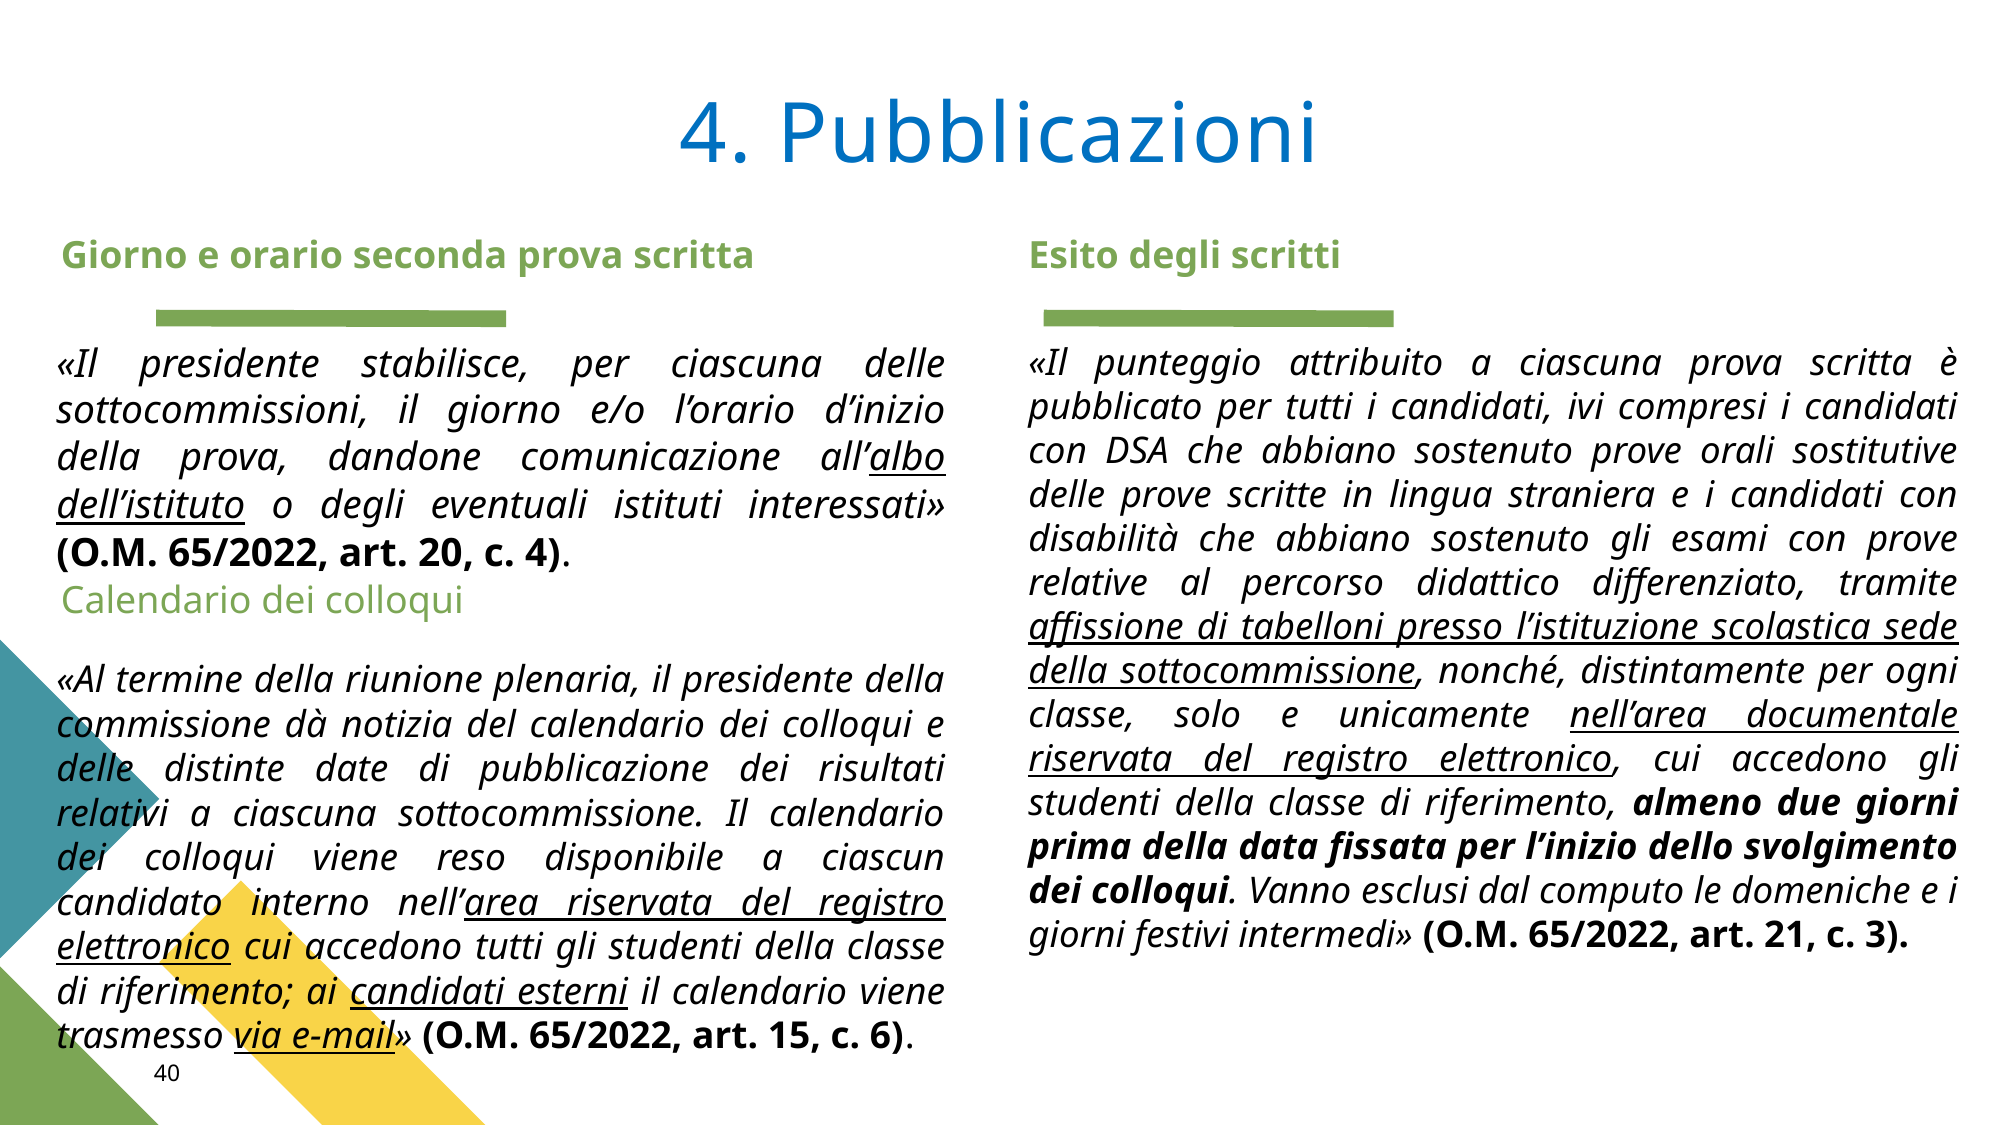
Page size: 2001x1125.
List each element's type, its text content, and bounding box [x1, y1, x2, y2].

list «Il punteggio attribuito a ciascuna prova scritta è pubblicato per tutti i candidati, ivi compresi i candidati con DSA che abbiano sostenuto prove orali sostitutive delle prove scritte in lingua straniera e i candidati con disabilità che abbiano sostenuto gli esami con prove relative al percorso didattico differenziato, tramite affissione di tabelloni presso l’istituzione scolastica sede della sottocommissione, nonché, distintamente per ogni classe, solo e unicamente nell’area documentale riservata del registro elettronico, cui accedono gli studenti della classe di riferimento, almeno due giorni prima della data fissata per l’inizio dello svolgimento dei colloqui. Vanno esclusi dal computo le domeniche e i giorni festivi intermedi» (O.M. 65/2022, art. 21, c. 3). [1028, 338, 1959, 989]
slide_number 40 [153, 1059, 240, 1100]
title 4. Pubblicazioni [0, 80, 2000, 181]
list Esito degli scritti [1028, 236, 1810, 303]
text_box Calendario dei colloqui [60, 581, 946, 648]
list «Il presidente stabilisce, per ciascuna delle sottocommissioni, il giorno e/o l’orario d’inizio della prova, dandone comunicazione all’albo dell’istituto o degli eventuali istituti interessati» (O.M. 65/2022, art. 20, c. 4). «Al termine della riunione plenaria, il presidente della commissione dà notizia del calendario dei colloqui e delle distinte date di pubblicazione dei risultati relativi a ciascuna sottocommissione. Il calendario dei colloqui viene reso disponibile a ciascun candidato interno nell’area riservata del registro elettronico cui accedono tutti gli studenti della classe di riferimento; ai candidati esterni il calendario viene trasmesso via e-mail» (O.M. 65/2022, art. 15, c. 6). [56, 338, 946, 1060]
list Giorno e orario seconda prova scritta [60, 236, 853, 303]
